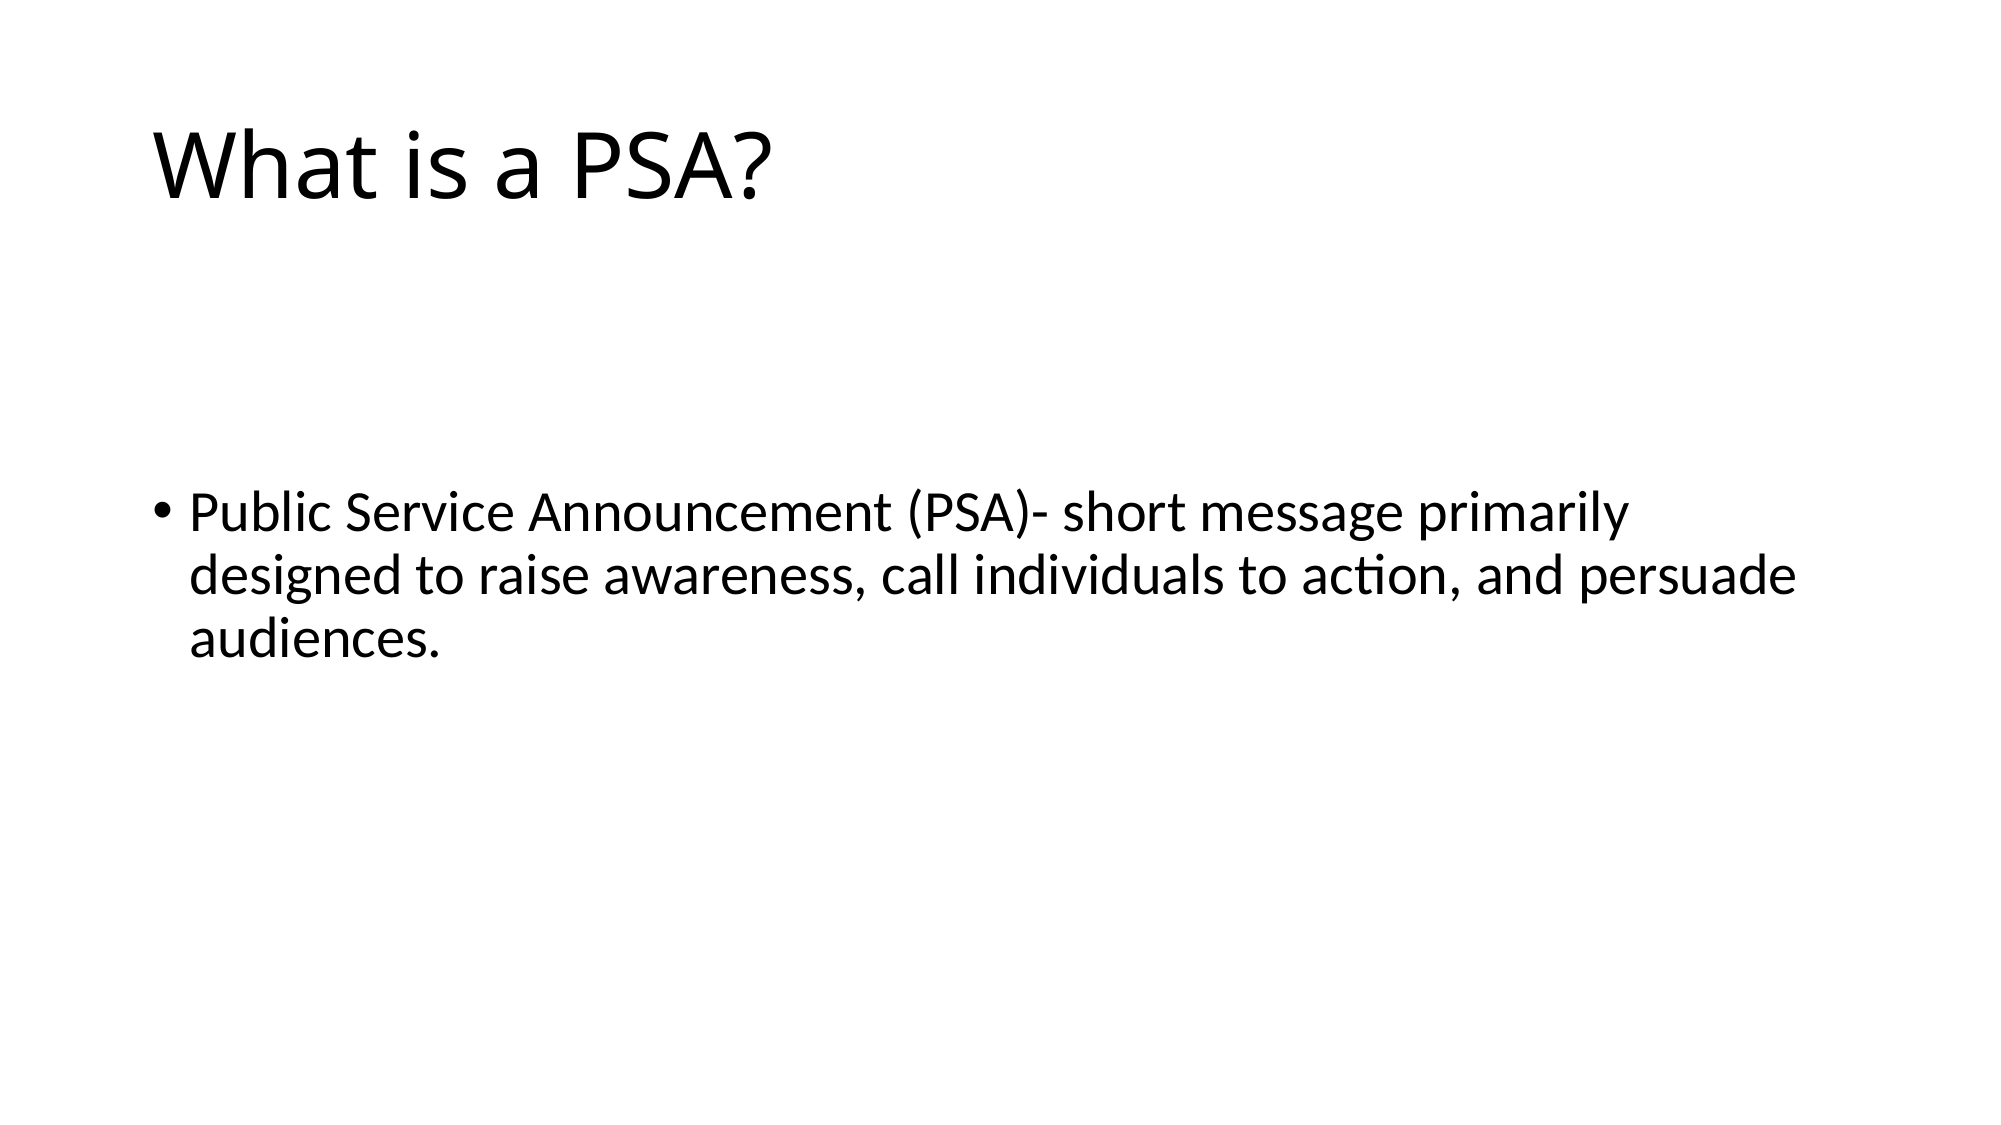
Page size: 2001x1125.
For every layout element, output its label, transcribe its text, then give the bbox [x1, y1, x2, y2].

title What is a PSA? [137, 59, 1863, 278]
list Public Service Announcement (PSA)- short message primarily designed to raise awareness, call individuals to action, and persuade audiences. [137, 299, 1863, 1014]
